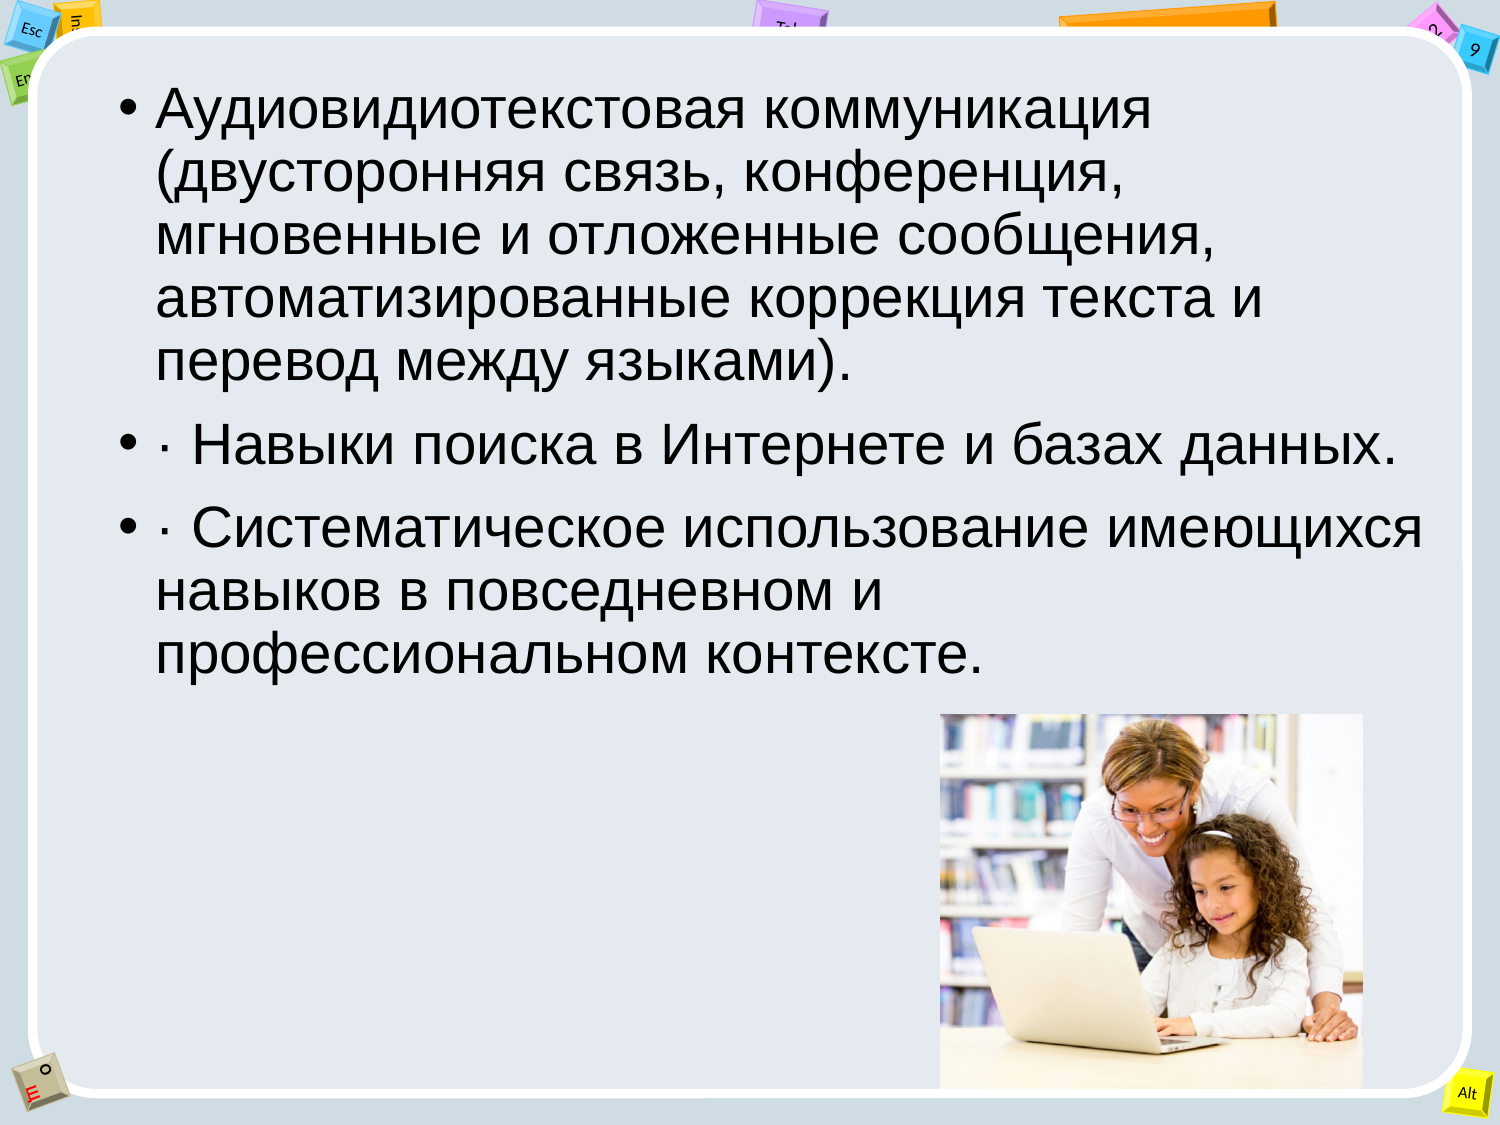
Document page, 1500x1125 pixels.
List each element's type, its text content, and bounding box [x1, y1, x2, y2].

picture [940, 714, 1363, 1089]
list Аудиовидиотекстовая коммуникация (двусторонняя связь, конференция, мгновенные и отложенные сообщения, автоматизированные коррекция текста и перевод между языками). · Навыки поиска в Интернете и базах данных. · Систематическое использование имеющихся навыков в повседневном и профессиональном контексте. [103, 70, 1445, 950]
